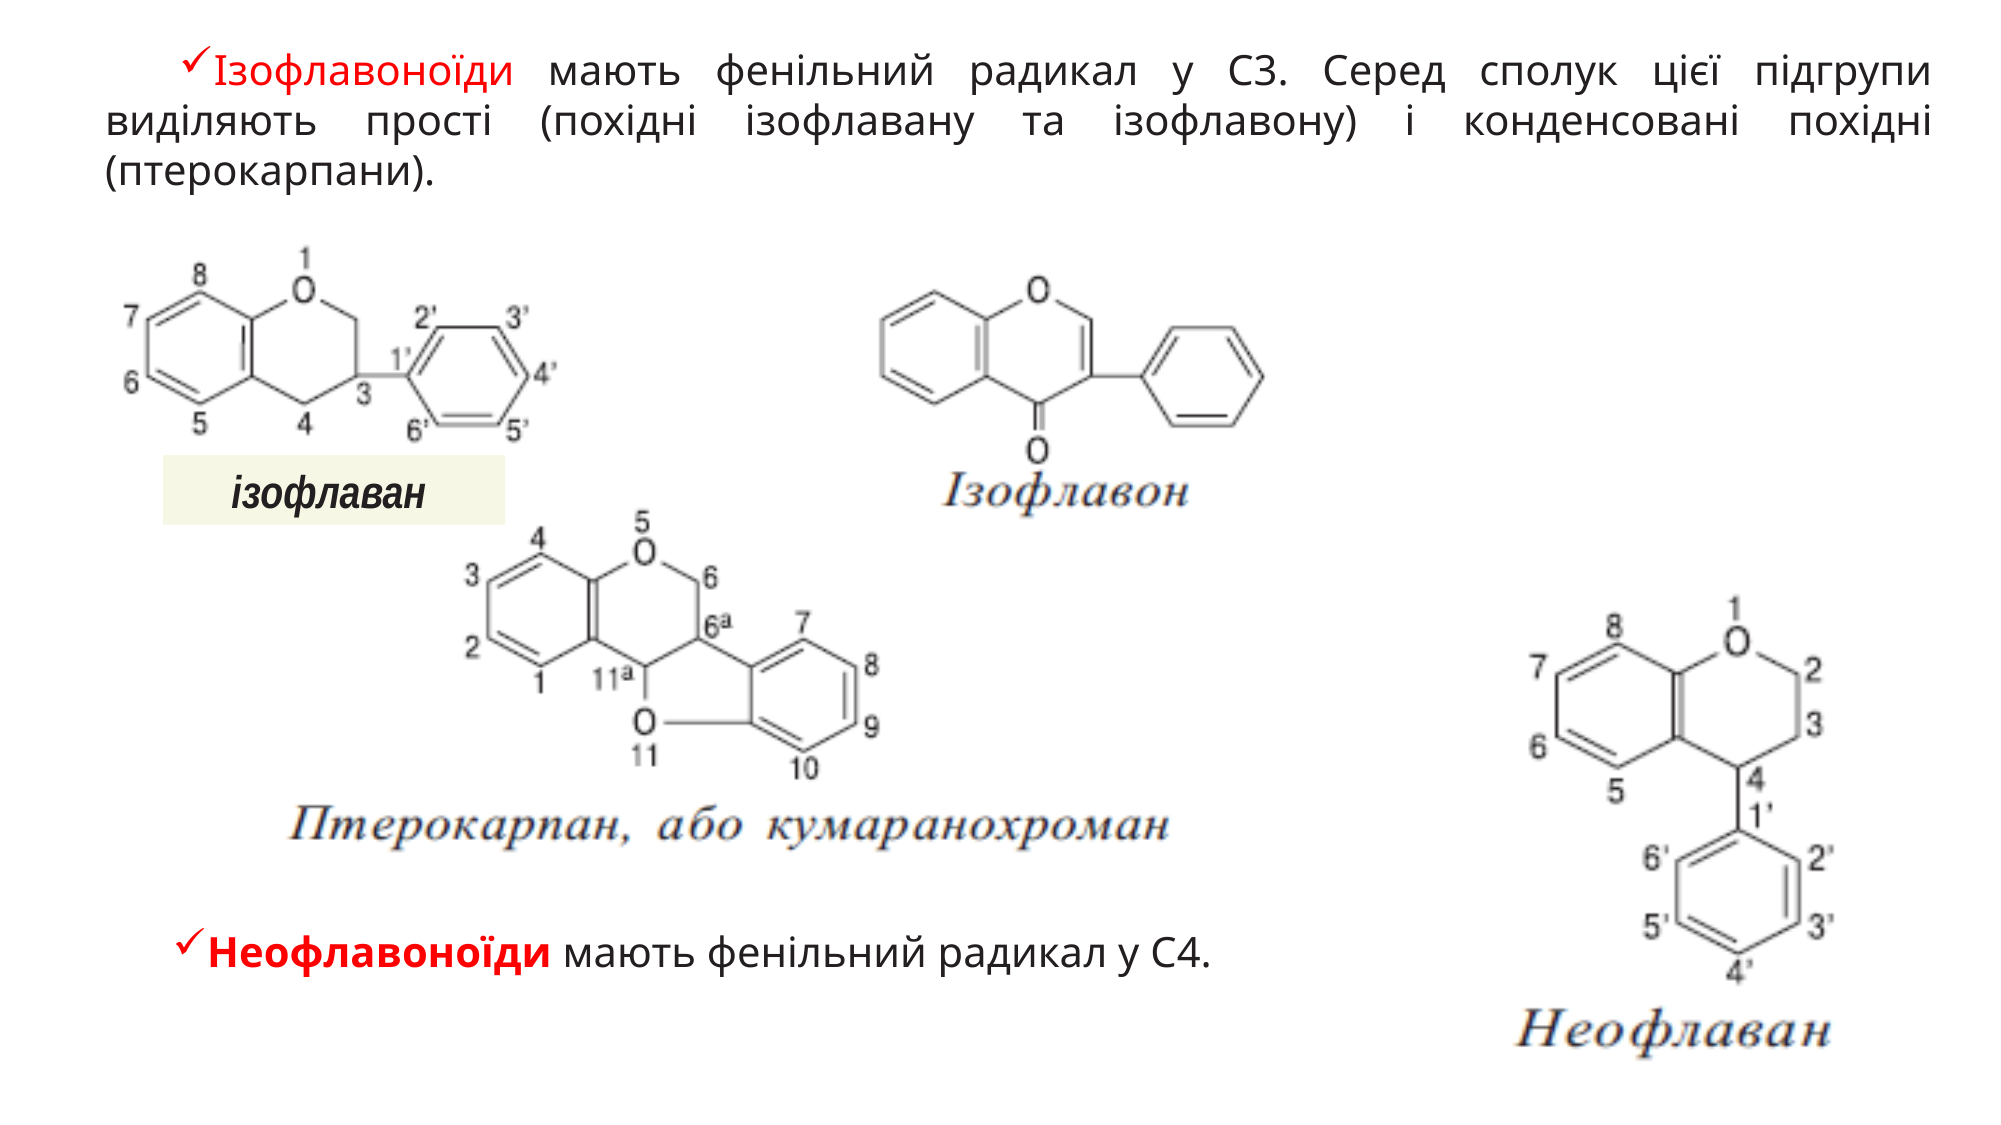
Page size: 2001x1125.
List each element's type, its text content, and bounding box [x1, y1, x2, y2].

picture [85, 244, 1329, 865]
text_box Неофлавоноїди мають фенільний радикал у С4. [48, 917, 1443, 983]
picture [1448, 577, 1918, 1083]
text_box Iзофлавоноїди мають фенільний радикал у С3. Серед сполук цієї підгрупи виділяють прості (похідні ізофлавану та ізофлавону) і конденсовані похідні (птерокарпани). [55, 36, 1948, 201]
